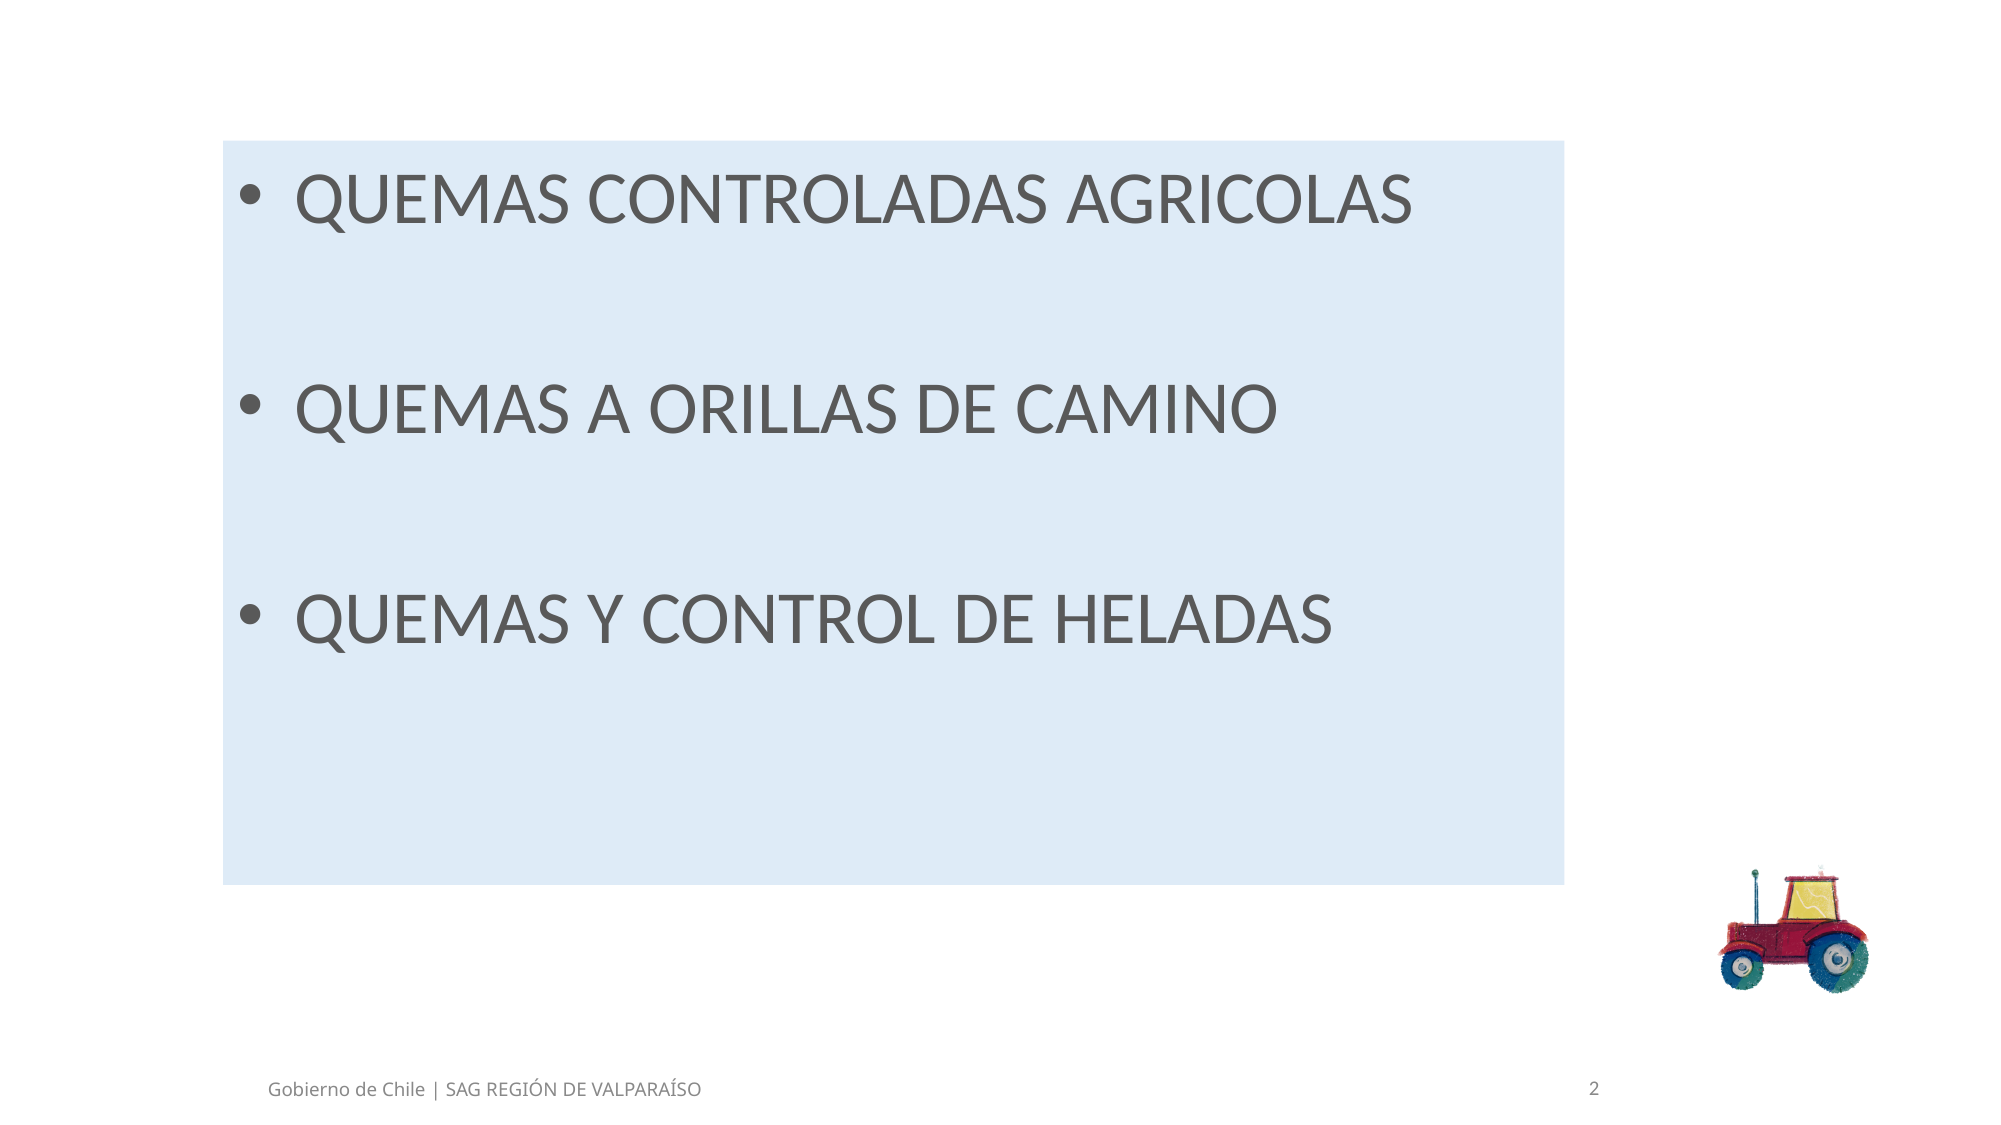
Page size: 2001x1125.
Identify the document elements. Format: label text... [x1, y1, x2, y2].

text_box Gobierno de Chile | SAG REGIÓN DE VALPARAÍSO [253, 1070, 729, 1112]
text_box QUEMAS CONTROLADAS AGRICOLAS QUEMAS A ORILLAS DE CAMINO QUEMAS Y CONTROL DE HELADAS [223, 140, 1565, 885]
text_box 2 [1264, 1070, 1615, 1103]
picture [1717, 864, 1869, 994]
